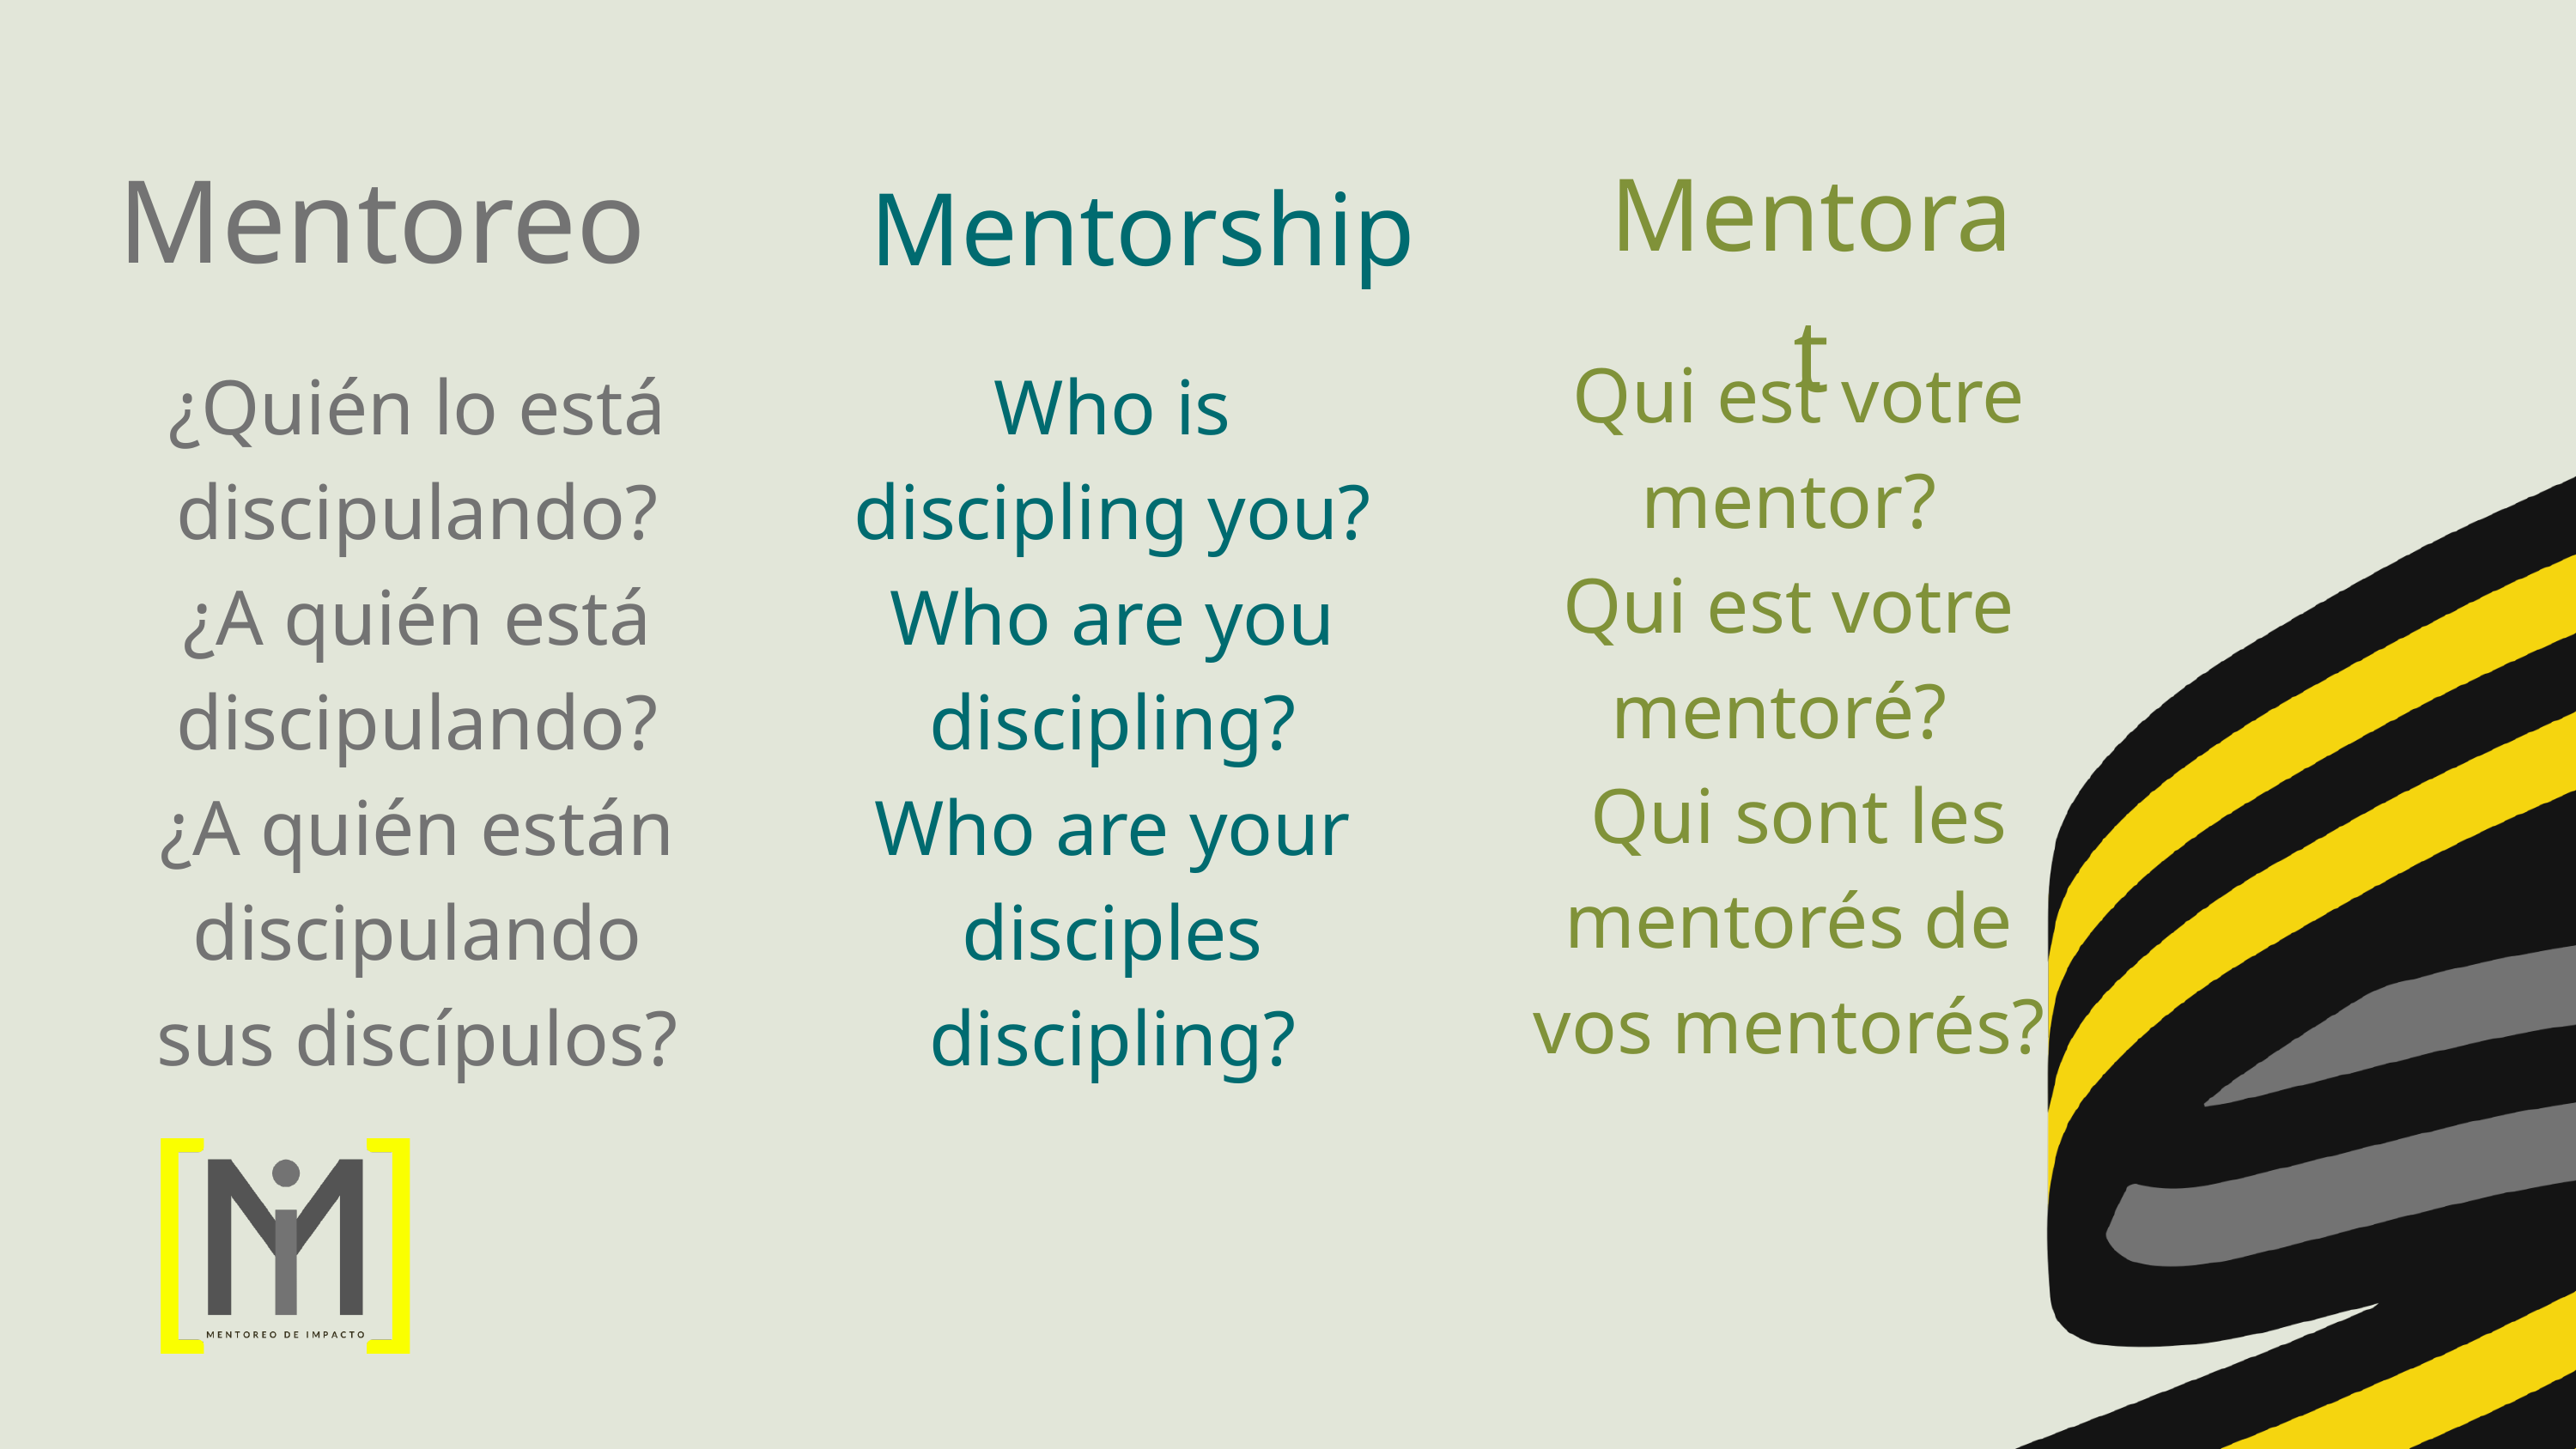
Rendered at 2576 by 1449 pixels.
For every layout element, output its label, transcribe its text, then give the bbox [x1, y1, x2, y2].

text_box Who is discipling you? Who are you discipling? Who are your disciples discipling? [834, 344, 1392, 1081]
text_box ¿Quién lo está discipulando? ¿A quién está discipulando? ¿A quién están discipulando sus discípulos? [138, 344, 696, 1081]
text_box Mentoreo [103, 125, 661, 287]
text_box Mentorat [1605, 130, 2018, 332]
picture [144, 1097, 426, 1379]
text_box Mentorship [865, 146, 1422, 287]
text_box Qui est votre mentor? Qui est votre mentoré? Qui sont les mentorés de vos mentorés? [1473, 332, 2104, 1069]
picture [1620, 251, 2576, 1449]
